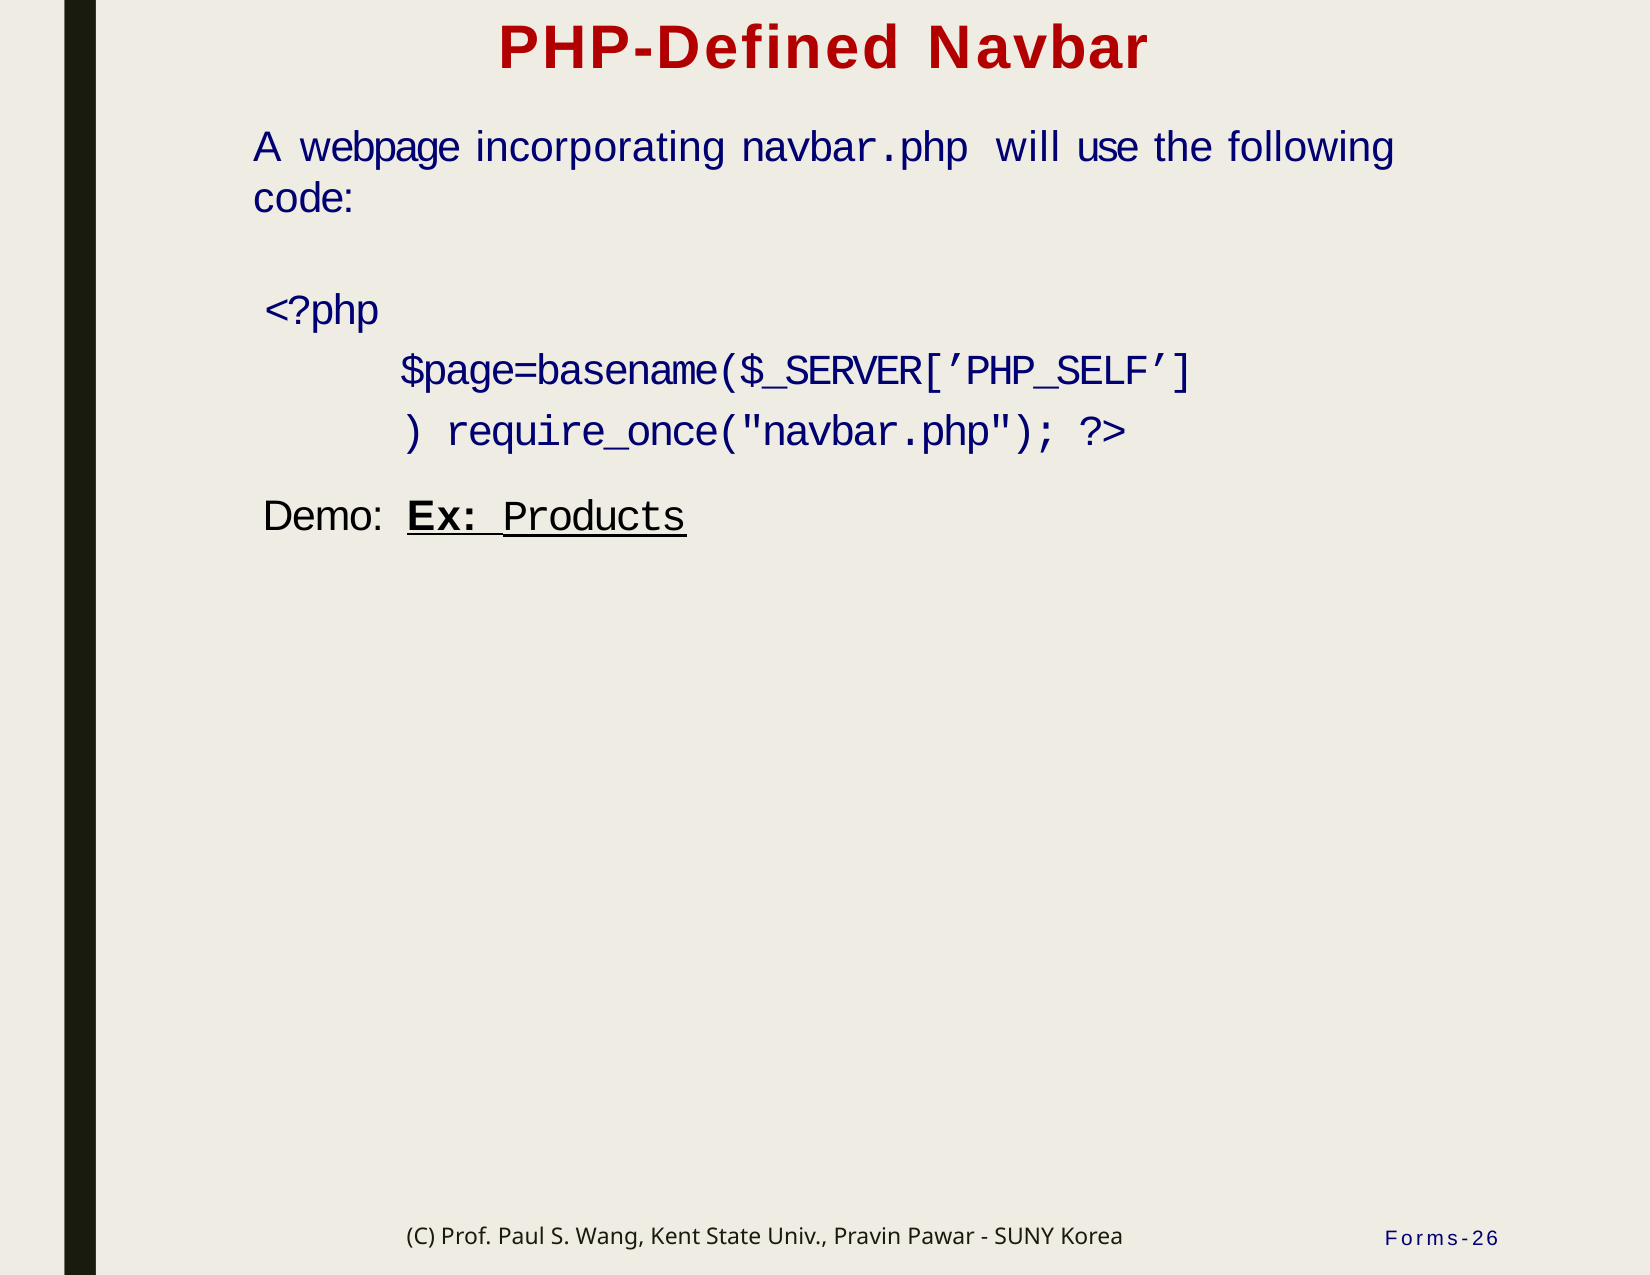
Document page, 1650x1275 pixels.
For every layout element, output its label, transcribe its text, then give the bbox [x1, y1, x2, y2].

text_box A webpage incorporating navbar.php will use the following code: [251, 87, 1491, 348]
footer (C) Prof. Paul S. Wang, Kent State Univ., Pravin Pawar - SUNY Korea [391, 1199, 1242, 1275]
text_box <?php $page=basename($_SERVER[’PHP_SELF’]) require_once("navbar.php"); ?> Demo: Ex: Products [262, 272, 1216, 485]
slide_number Forms-26 [1281, 1199, 1498, 1275]
title PHP-Defined Navbar [185, 0, 1485, 275]
